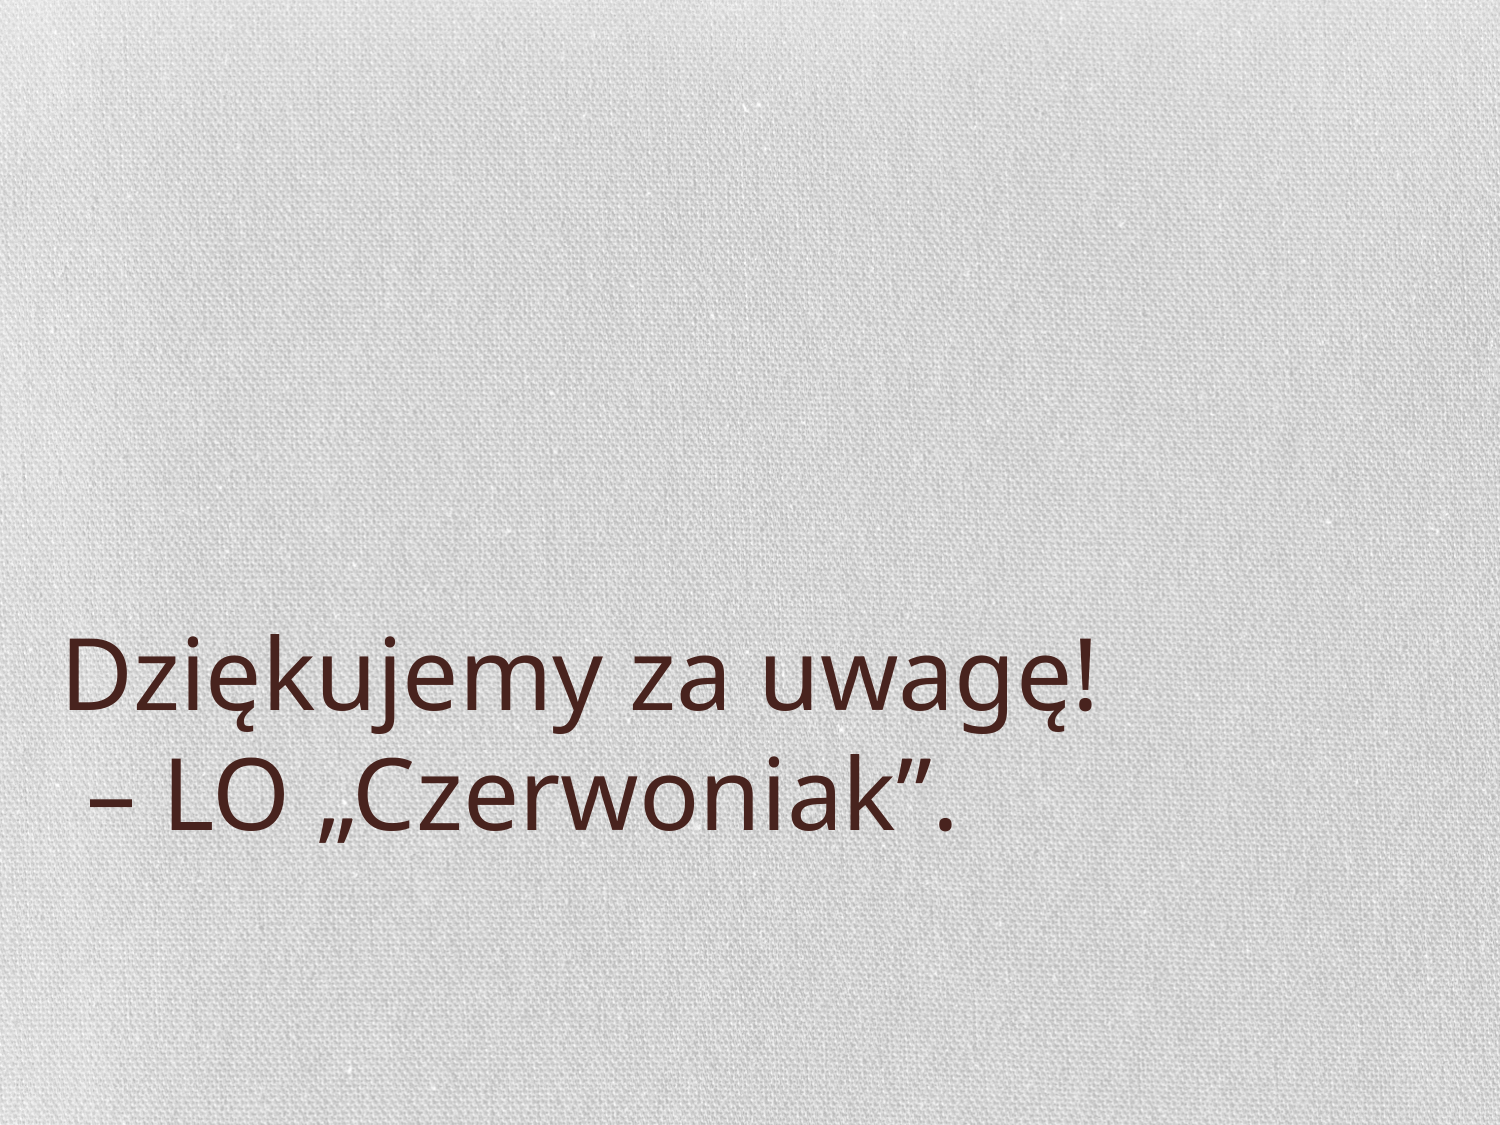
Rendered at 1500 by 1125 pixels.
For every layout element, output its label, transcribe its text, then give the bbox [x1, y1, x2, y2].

picture [0, 0, 1500, 1125]
title Dziękujemy za uwagę! – LO „Czerwoniak”. [45, 290, 1455, 858]
